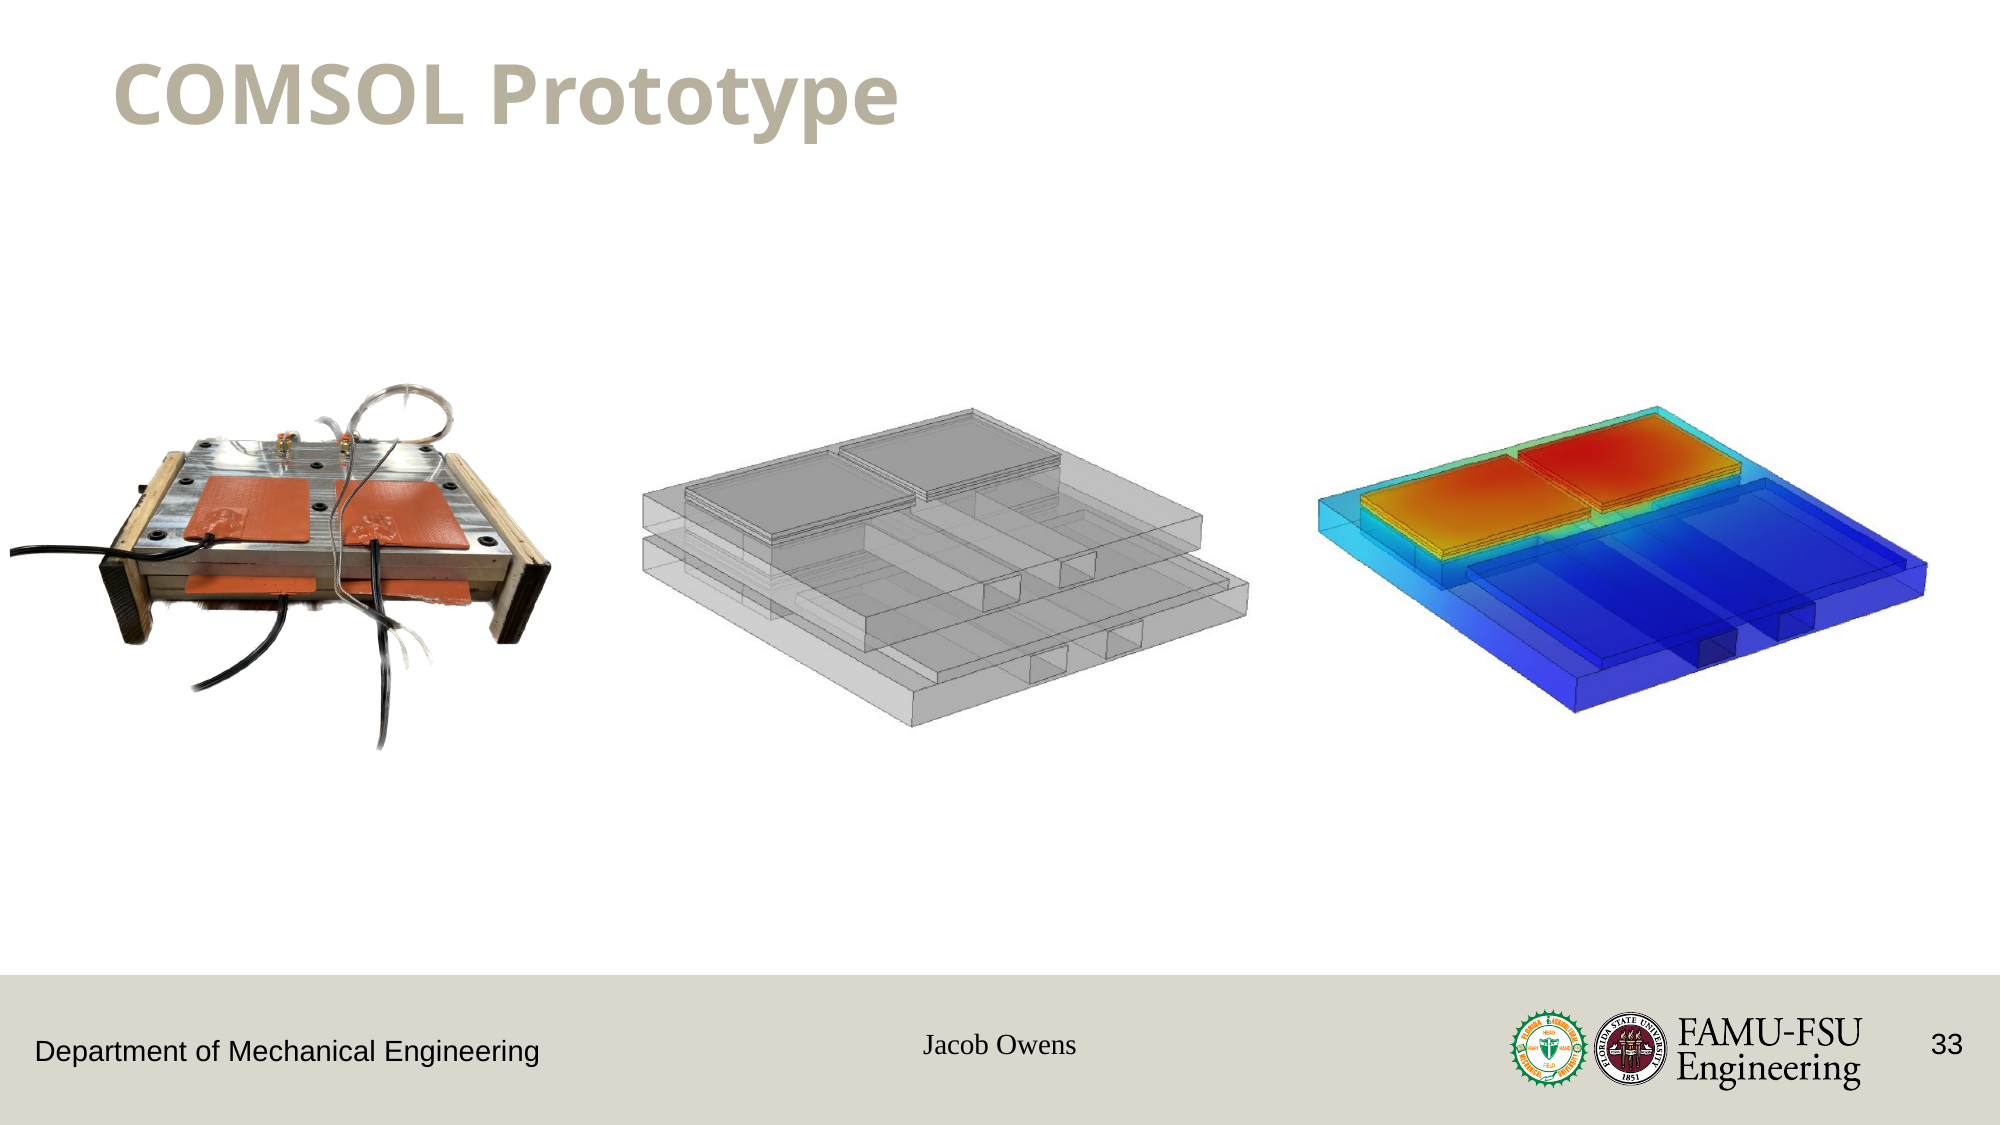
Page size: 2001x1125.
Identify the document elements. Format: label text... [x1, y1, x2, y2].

picture [625, 361, 2000, 758]
title COMSOL Prototype [96, 0, 1822, 151]
picture [1, 375, 562, 775]
footer Jacob Owens [662, 1017, 1338, 1078]
slide_number 33 [1862, 1017, 1978, 1078]
